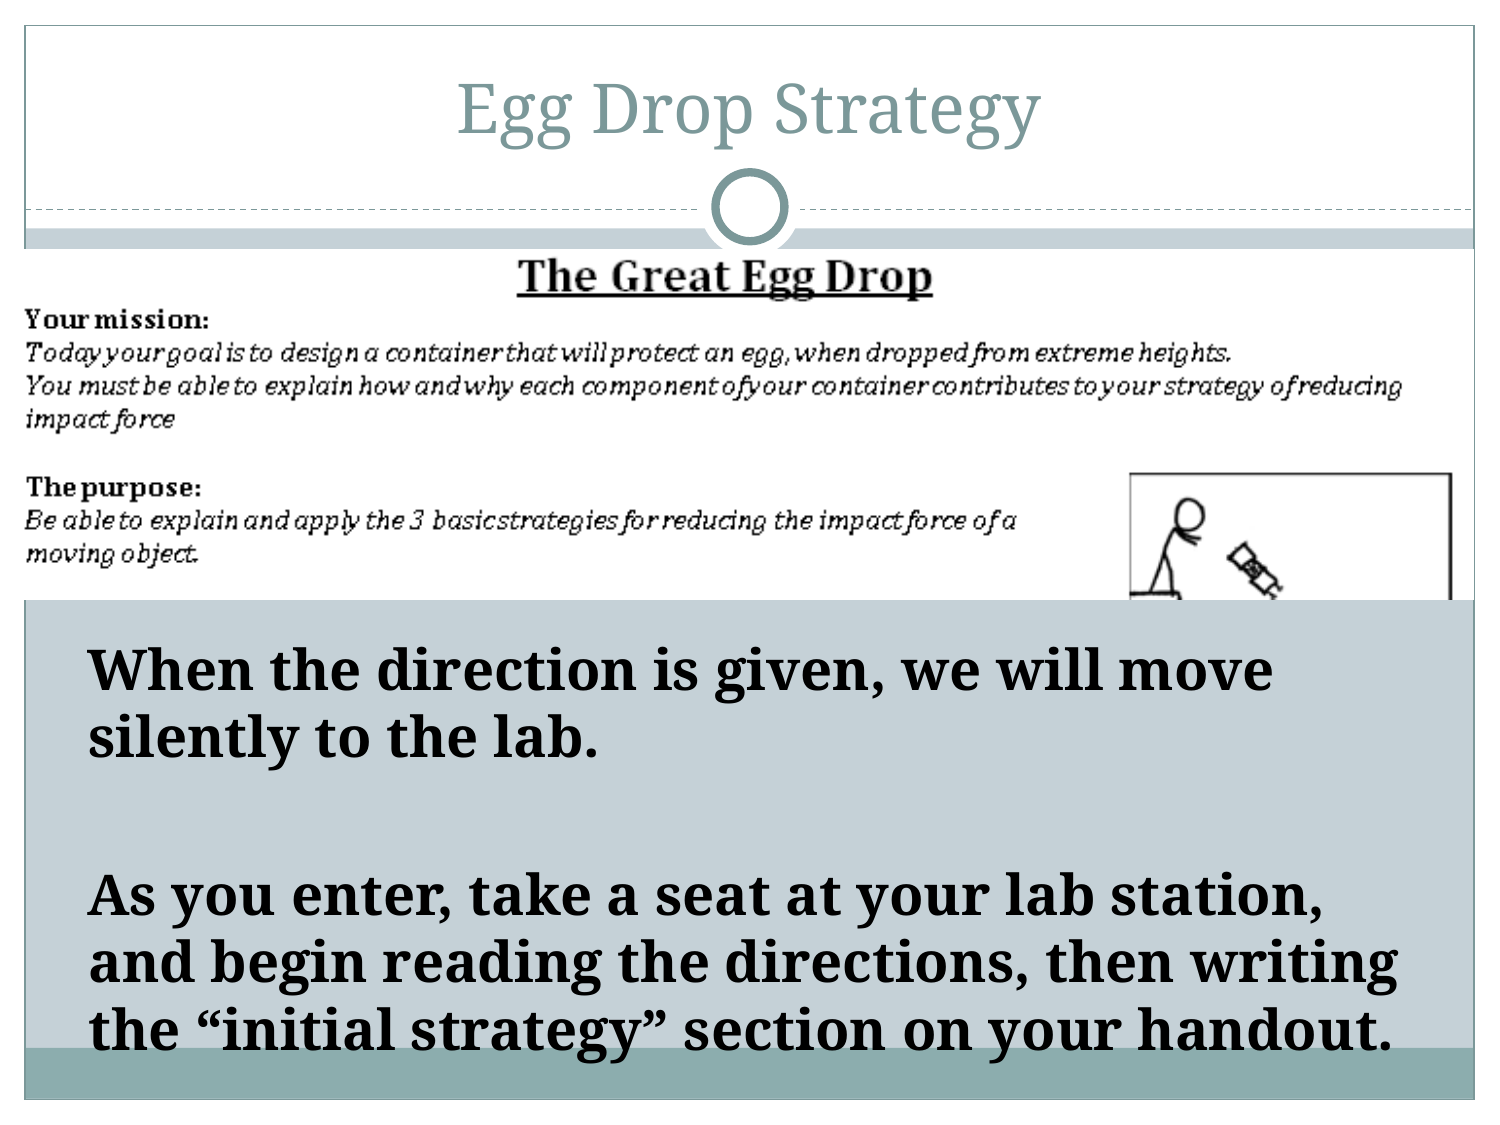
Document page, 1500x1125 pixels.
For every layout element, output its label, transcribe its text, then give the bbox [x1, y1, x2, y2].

picture [0, 249, 1475, 1038]
text_box When the direction is given, we will move silently to the lab. As you enter, take a seat at your lab station, and begin reading the directions, then writing the “initial strategy” section on your handout. [49, 224, 1463, 248]
title Egg Drop Strategy [49, 37, 1450, 162]
text_box When the direction is given, we will move silently to the lab. As you enter, take a seat at your lab station, and begin reading the directions, then writing the “initial strategy” section on your handout. [49, 610, 1463, 1063]
